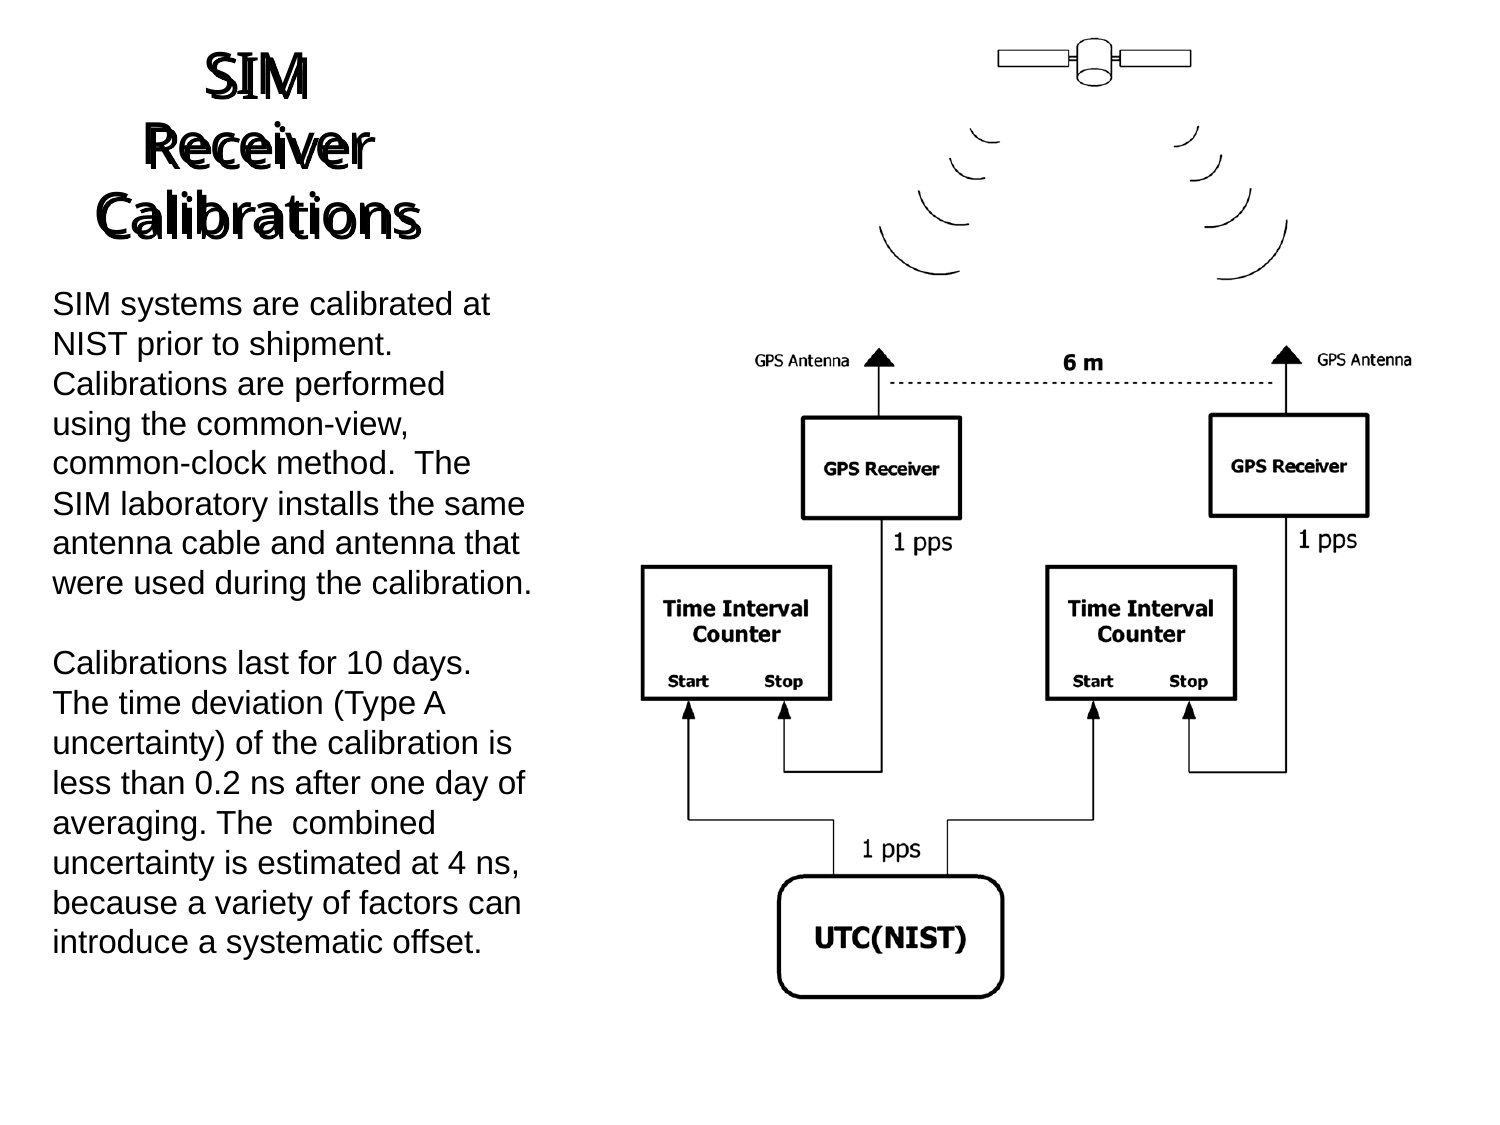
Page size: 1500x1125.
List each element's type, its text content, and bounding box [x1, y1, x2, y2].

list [625, 24, 1421, 1013]
title SIM Receiver Calibrations [75, 45, 438, 238]
text_box SIM systems are calibrated at NIST prior to shipment. Calibrations are performed using the common-view, common-clock method. The SIM laboratory installs the same antenna cable and antenna that were used during the calibration. Calibrations last for 10 days. The time deviation (Type A uncertainty) of the calibration is less than 0.2 ns after one day of averaging. The combined uncertainty is estimated at 4 ns, because a variety of factors can introduce a systematic offset. [37, 525, 550, 713]
